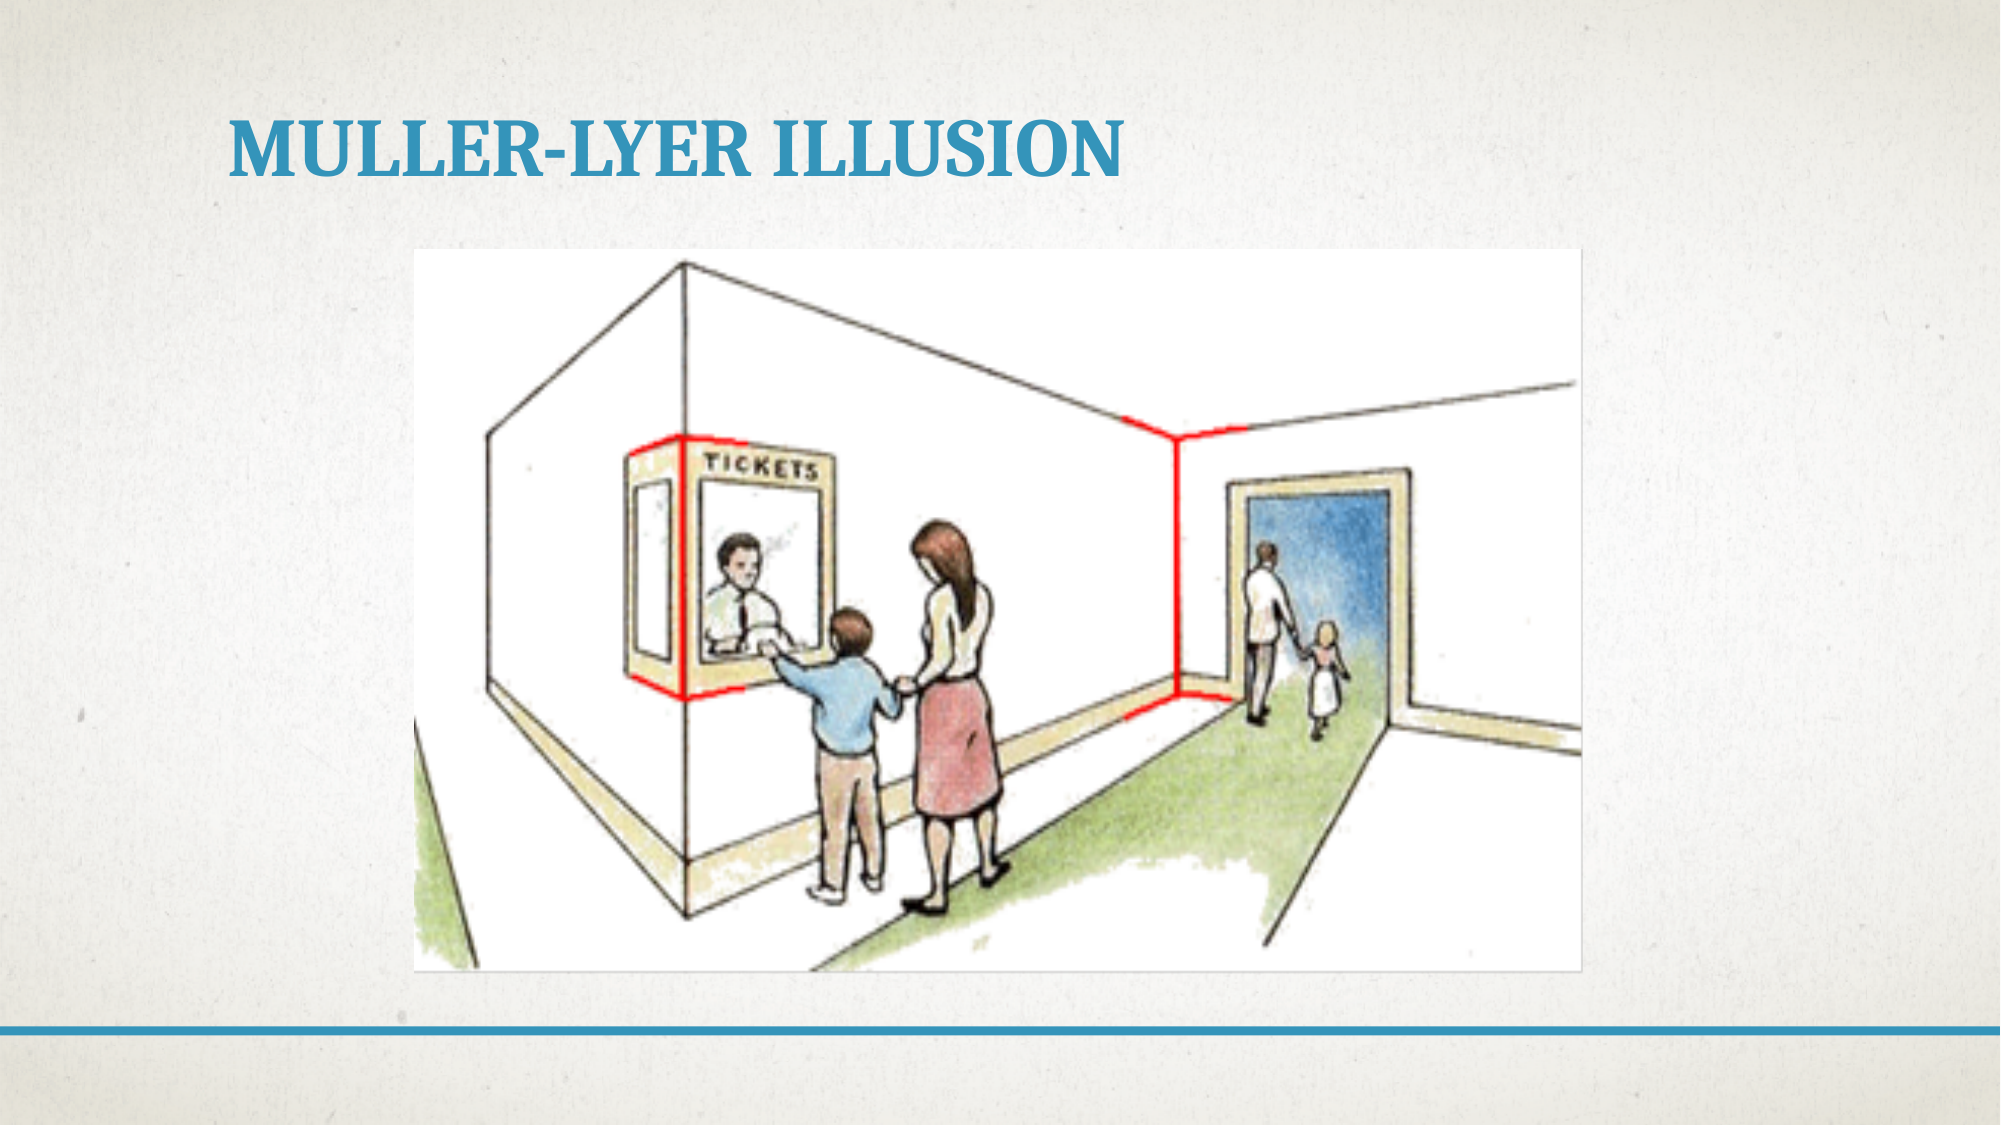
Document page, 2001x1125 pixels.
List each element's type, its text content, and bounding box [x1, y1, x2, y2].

title Muller-Lyer Illusion [212, 62, 1788, 203]
picture [0, 0, 2001, 1125]
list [414, 249, 1586, 977]
